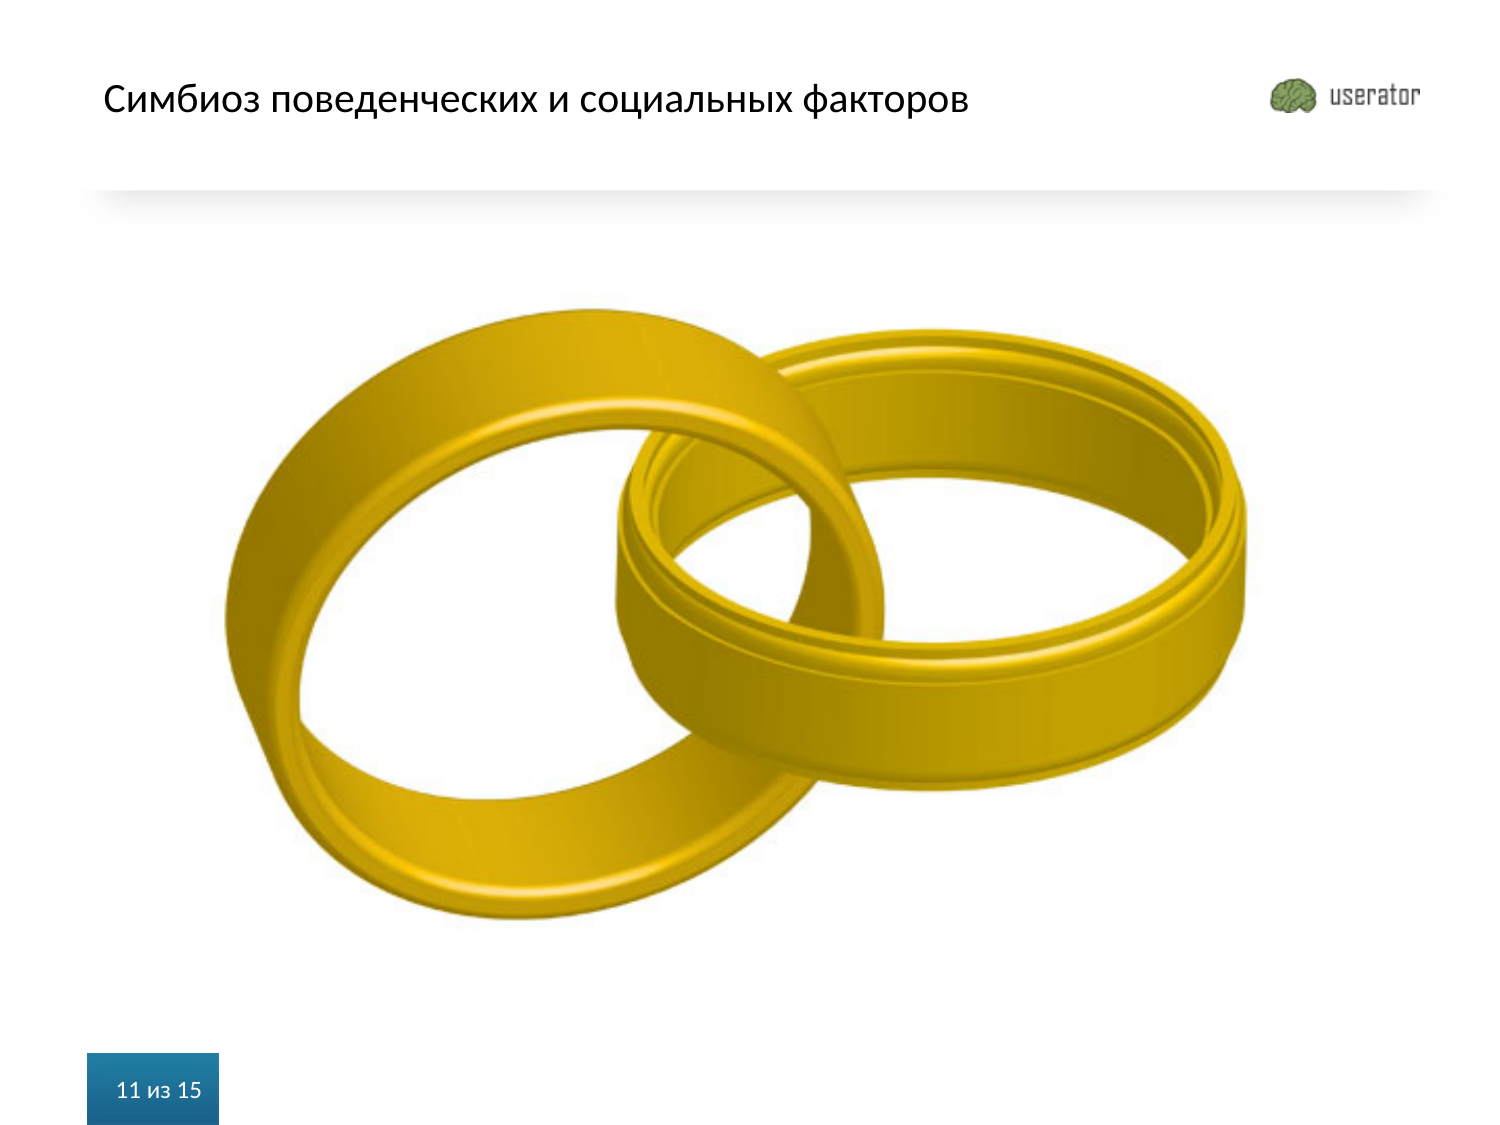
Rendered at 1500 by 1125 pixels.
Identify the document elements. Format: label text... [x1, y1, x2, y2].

picture [86, 1052, 219, 1125]
picture [194, 278, 1279, 953]
picture [17, 77, 1483, 230]
title Симбиоз поведенческих и социальных факторов [88, 48, 1258, 105]
